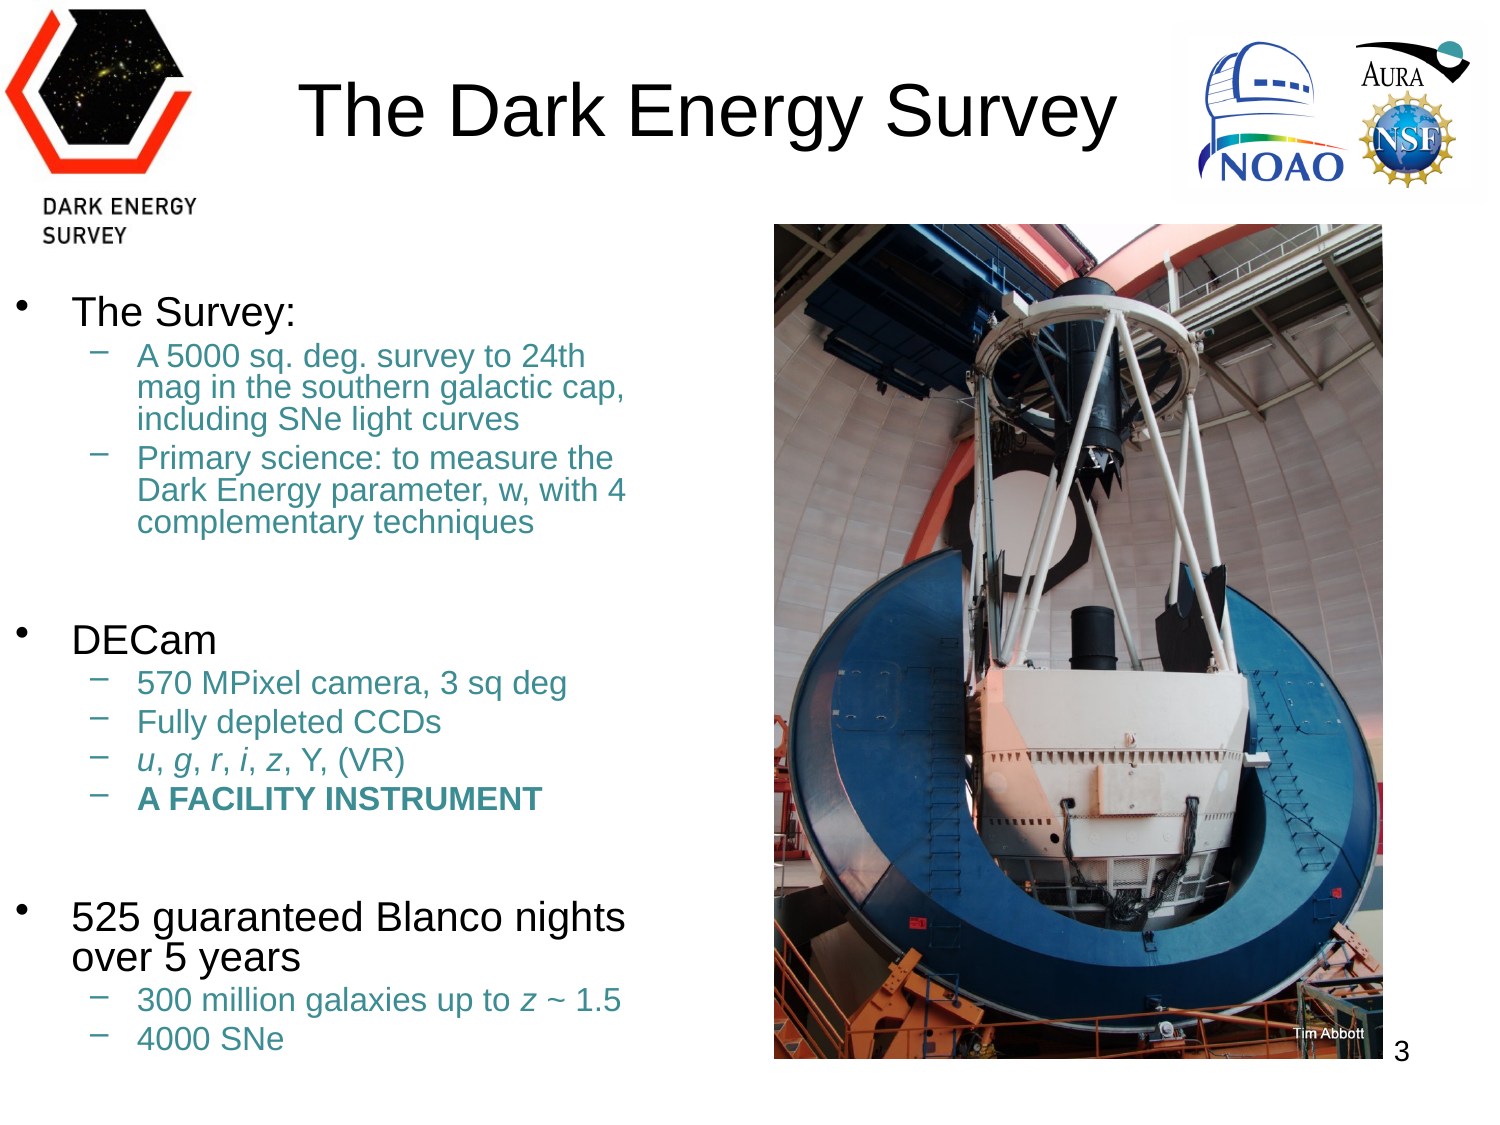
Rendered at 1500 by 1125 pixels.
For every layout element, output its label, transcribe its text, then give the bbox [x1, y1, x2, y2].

picture [0, 0, 197, 250]
list The Survey: A 5000 sq. deg. survey to 24th mag in the southern galactic cap, including SNe light curves Primary science: to measure the Dark Energy parameter, w, with 4 complementary techniques DECam 570 MPixel camera, 3 sq deg Fully depleted CCDs u, g, r, i, z, Y, (VR) A FACILITY INSTRUMENT 525 guaranteed Blanco nights over 5 years 300 million galaxies up to z ~ 1.5 4000 SNe [0, 287, 676, 1101]
slide_number 3 [1324, 1024, 1426, 1103]
title The Dark Energy Survey [237, 12, 1201, 201]
picture [774, 224, 1383, 1059]
